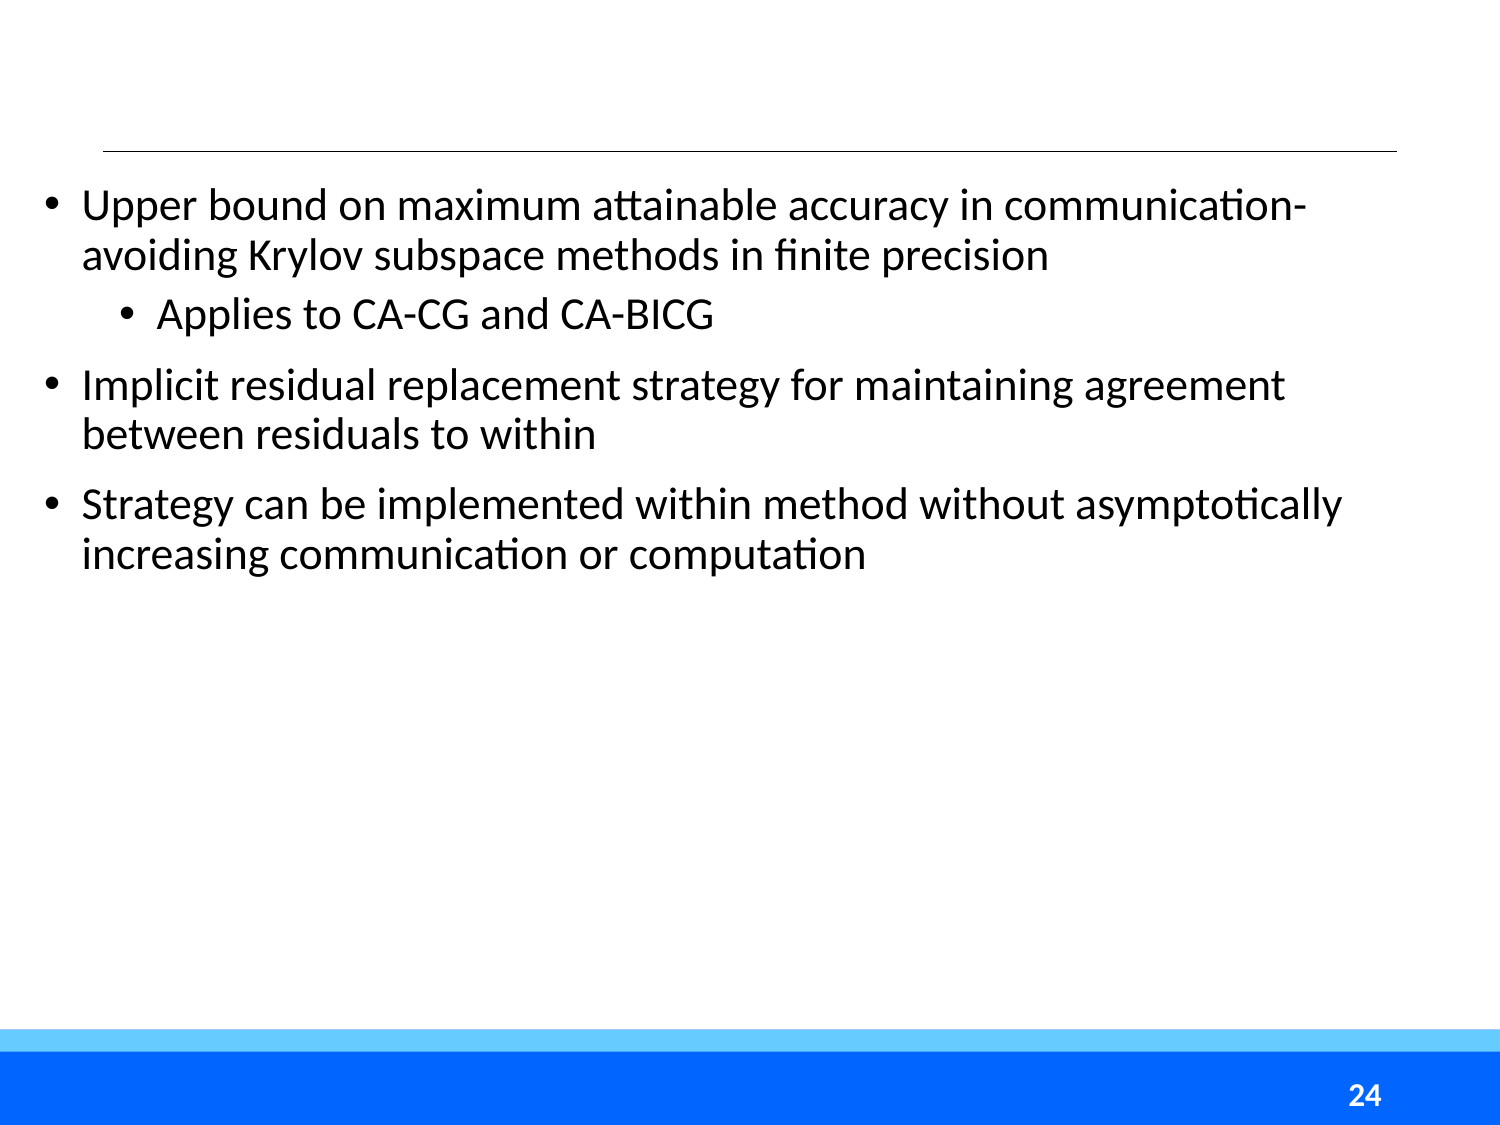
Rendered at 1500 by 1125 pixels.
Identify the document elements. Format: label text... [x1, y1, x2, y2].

slide_number 24 [1059, 1062, 1397, 1123]
